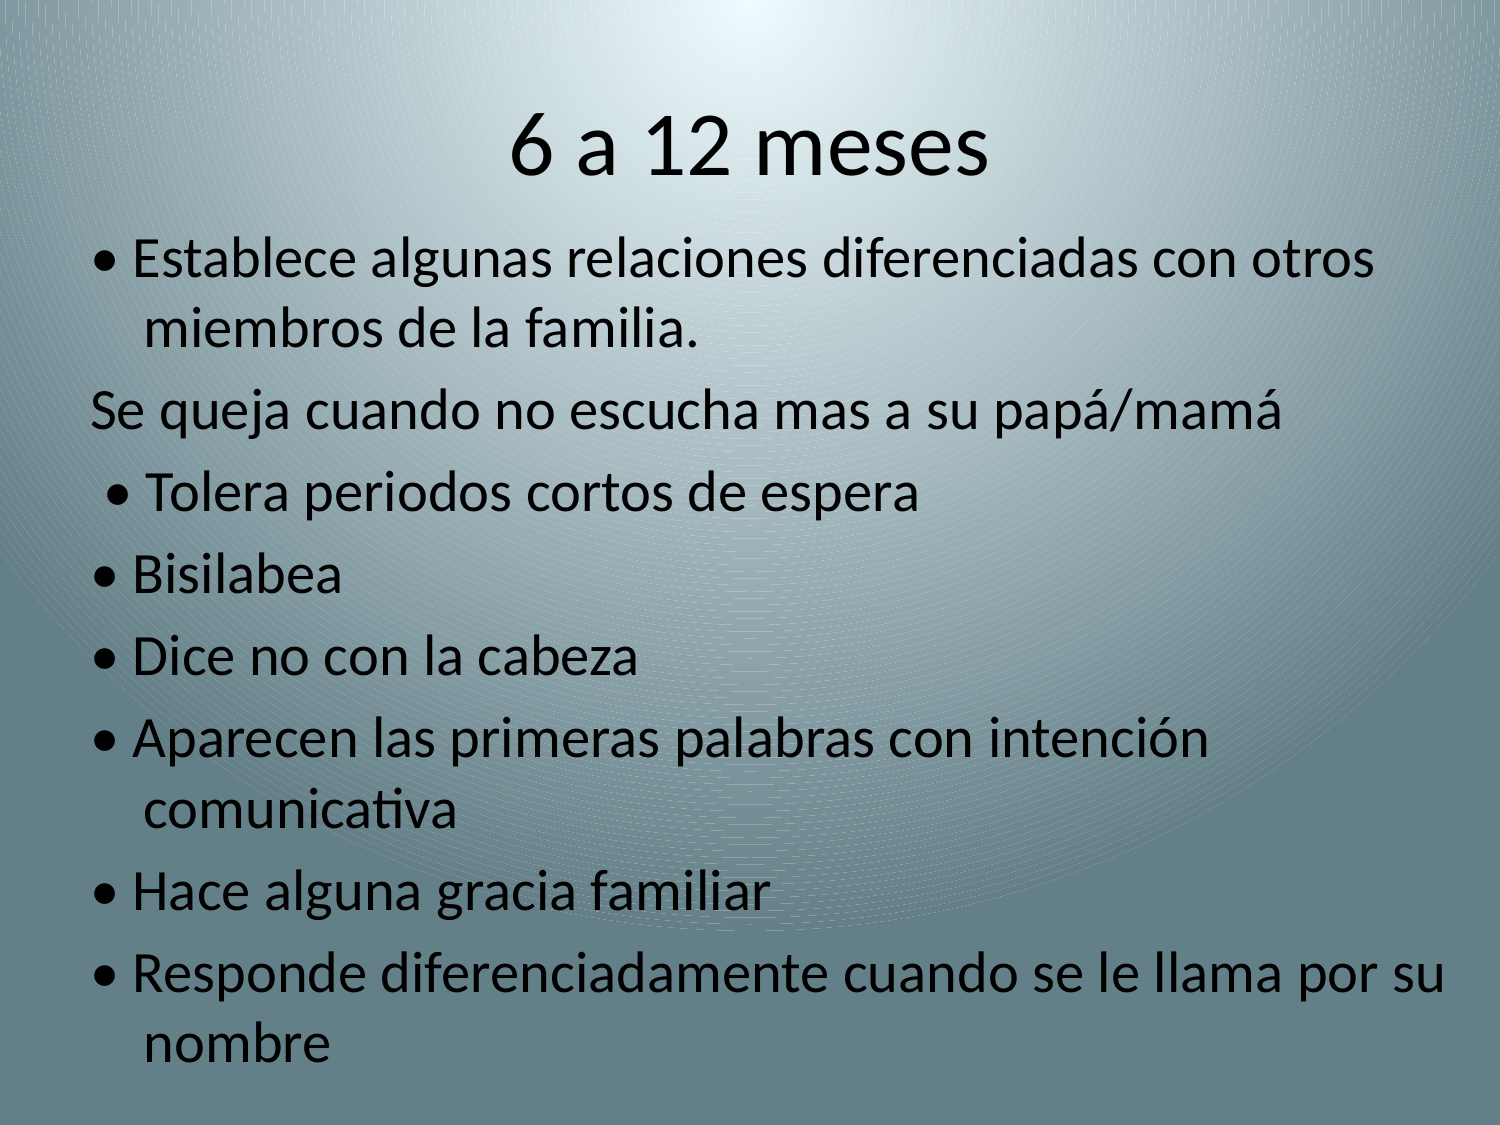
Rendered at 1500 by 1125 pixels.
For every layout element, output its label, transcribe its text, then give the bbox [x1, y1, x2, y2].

list • Establece algunas relaciones diferenciadas con otros miembros de la familia. Se queja cuando no escucha mas a su papá/mamá • Tolera periodos cortos de espera • Bisilabea • Dice no con la cabeza • Aparecen las primeras palabras con intención comunicativa • Hace alguna gracia familiar • Responde diferenciadamente cuando se le llama por su nombre [75, 210, 1465, 1090]
title 6 a 12 meses [75, 45, 1425, 210]
